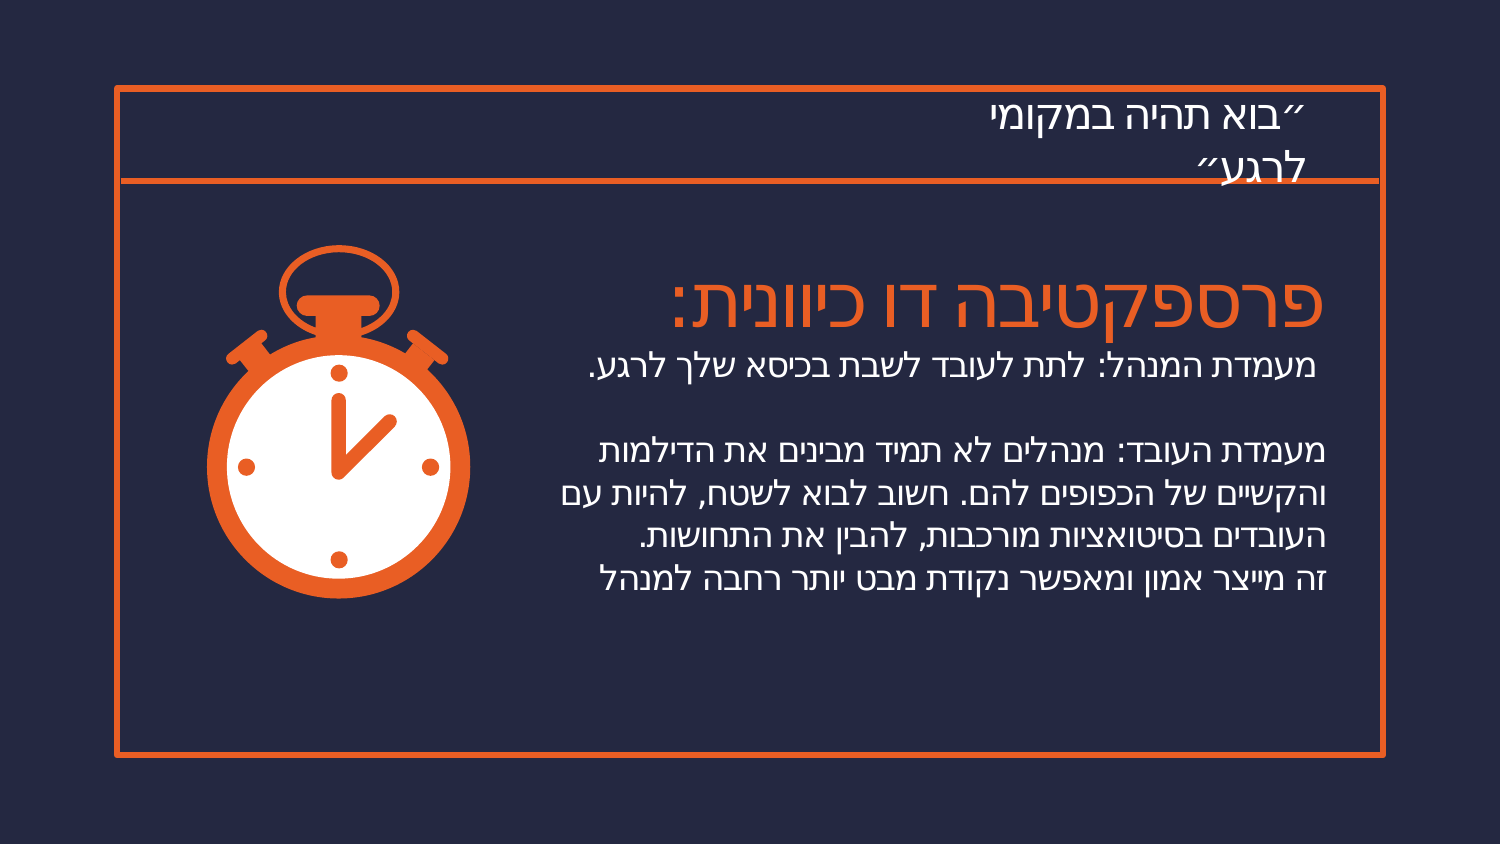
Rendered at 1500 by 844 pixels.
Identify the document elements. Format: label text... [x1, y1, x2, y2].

text_box פרספקטיבה דו כיוונית: מעמדת המנהל: לתת לעובד לשבת בכיסא שלך לרגע. מעמדת העובד: מנהלים לא תמיד מבינים את הדילמות והקשיים של הכפופים להם. חשוב לבוא לשטח, להיות עם העובדים בסיטואציות מורכבות, להבין את התחושות. זה מייצר אמון ומאפשר נקודת מבט יותר רחבה למנהל [554, 249, 1328, 598]
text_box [206, 244, 471, 599]
title ״בוא תהיה במקומי לרגע״ [897, 90, 1324, 186]
